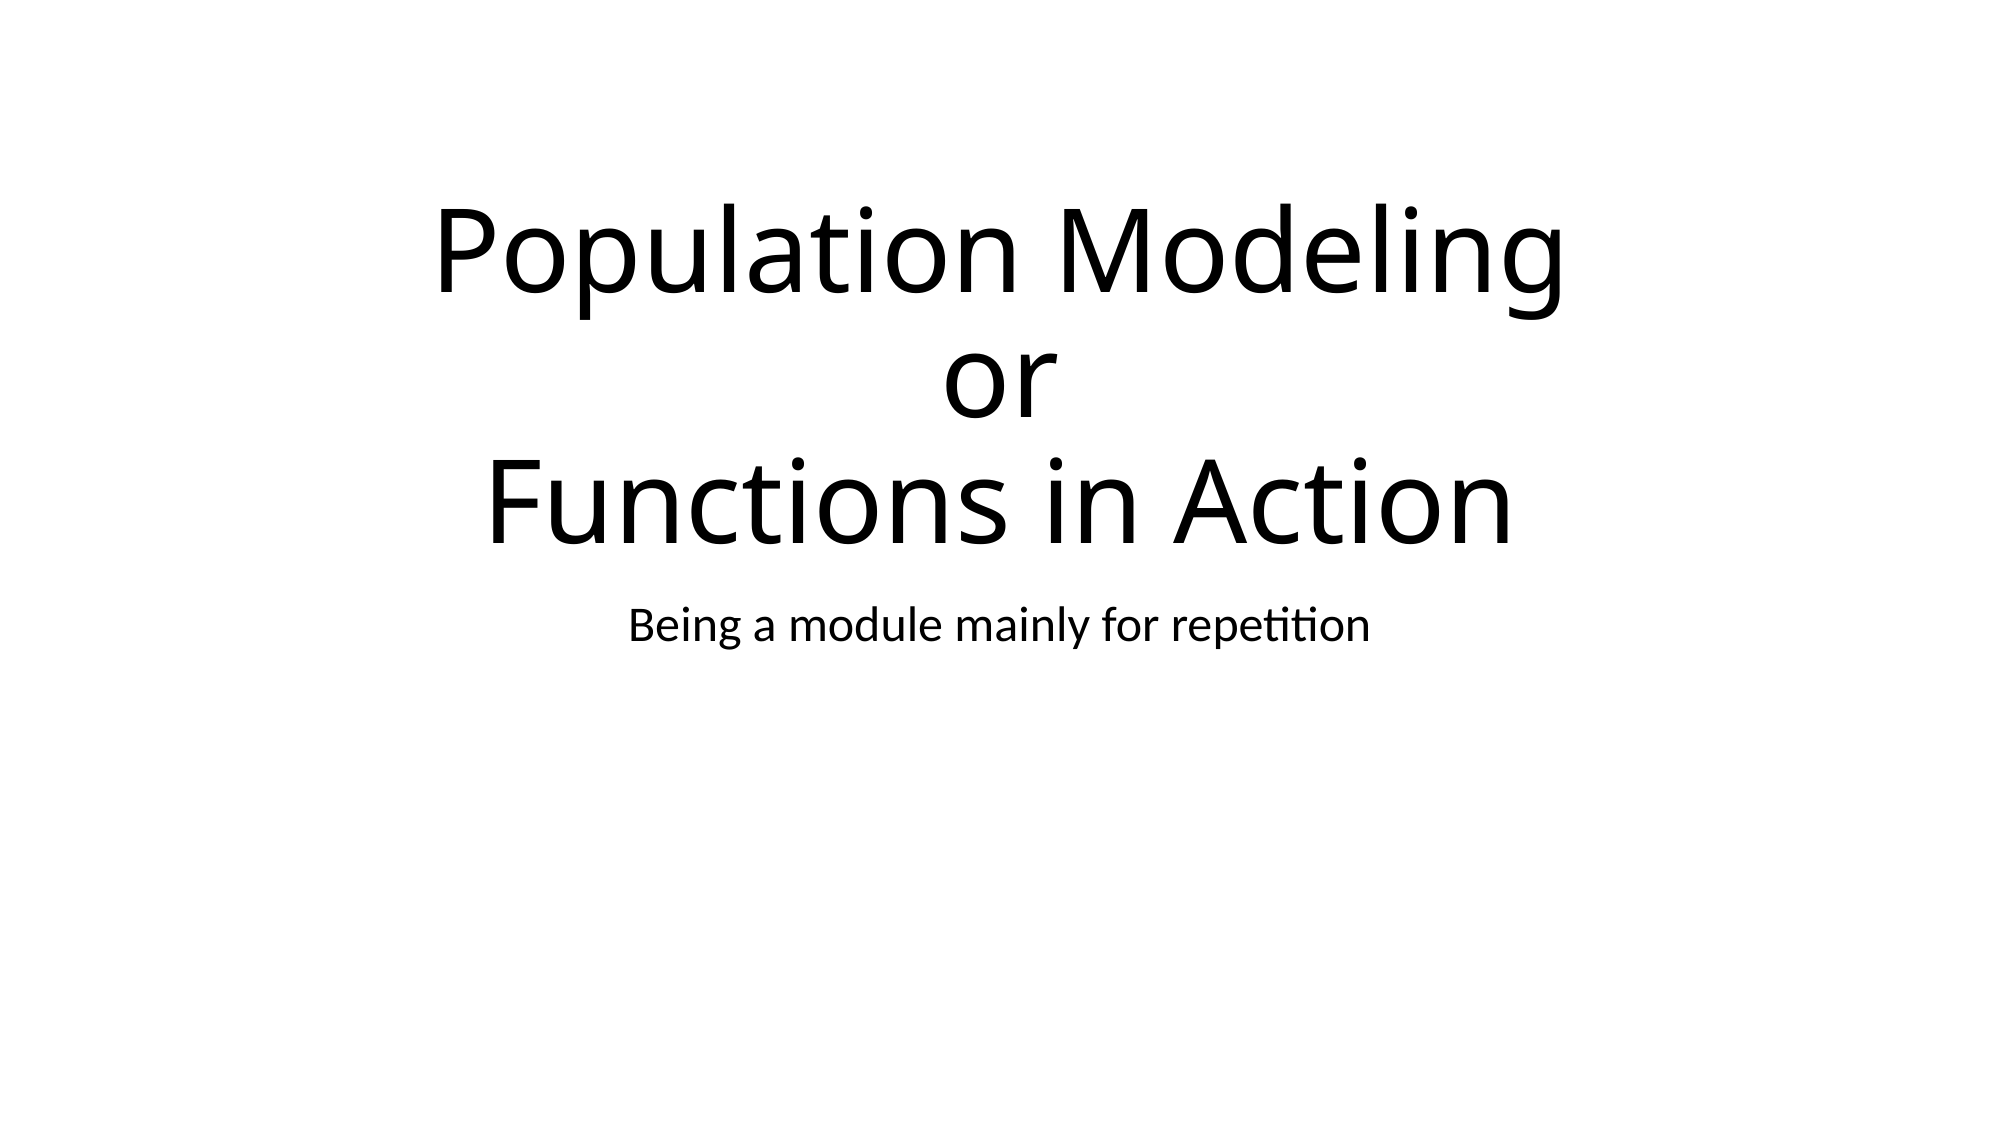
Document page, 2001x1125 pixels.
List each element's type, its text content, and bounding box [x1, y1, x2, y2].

subtitle Being a module mainly for repetition [249, 590, 1750, 863]
title Population Modeling or Functions in Action [249, 184, 1750, 576]
